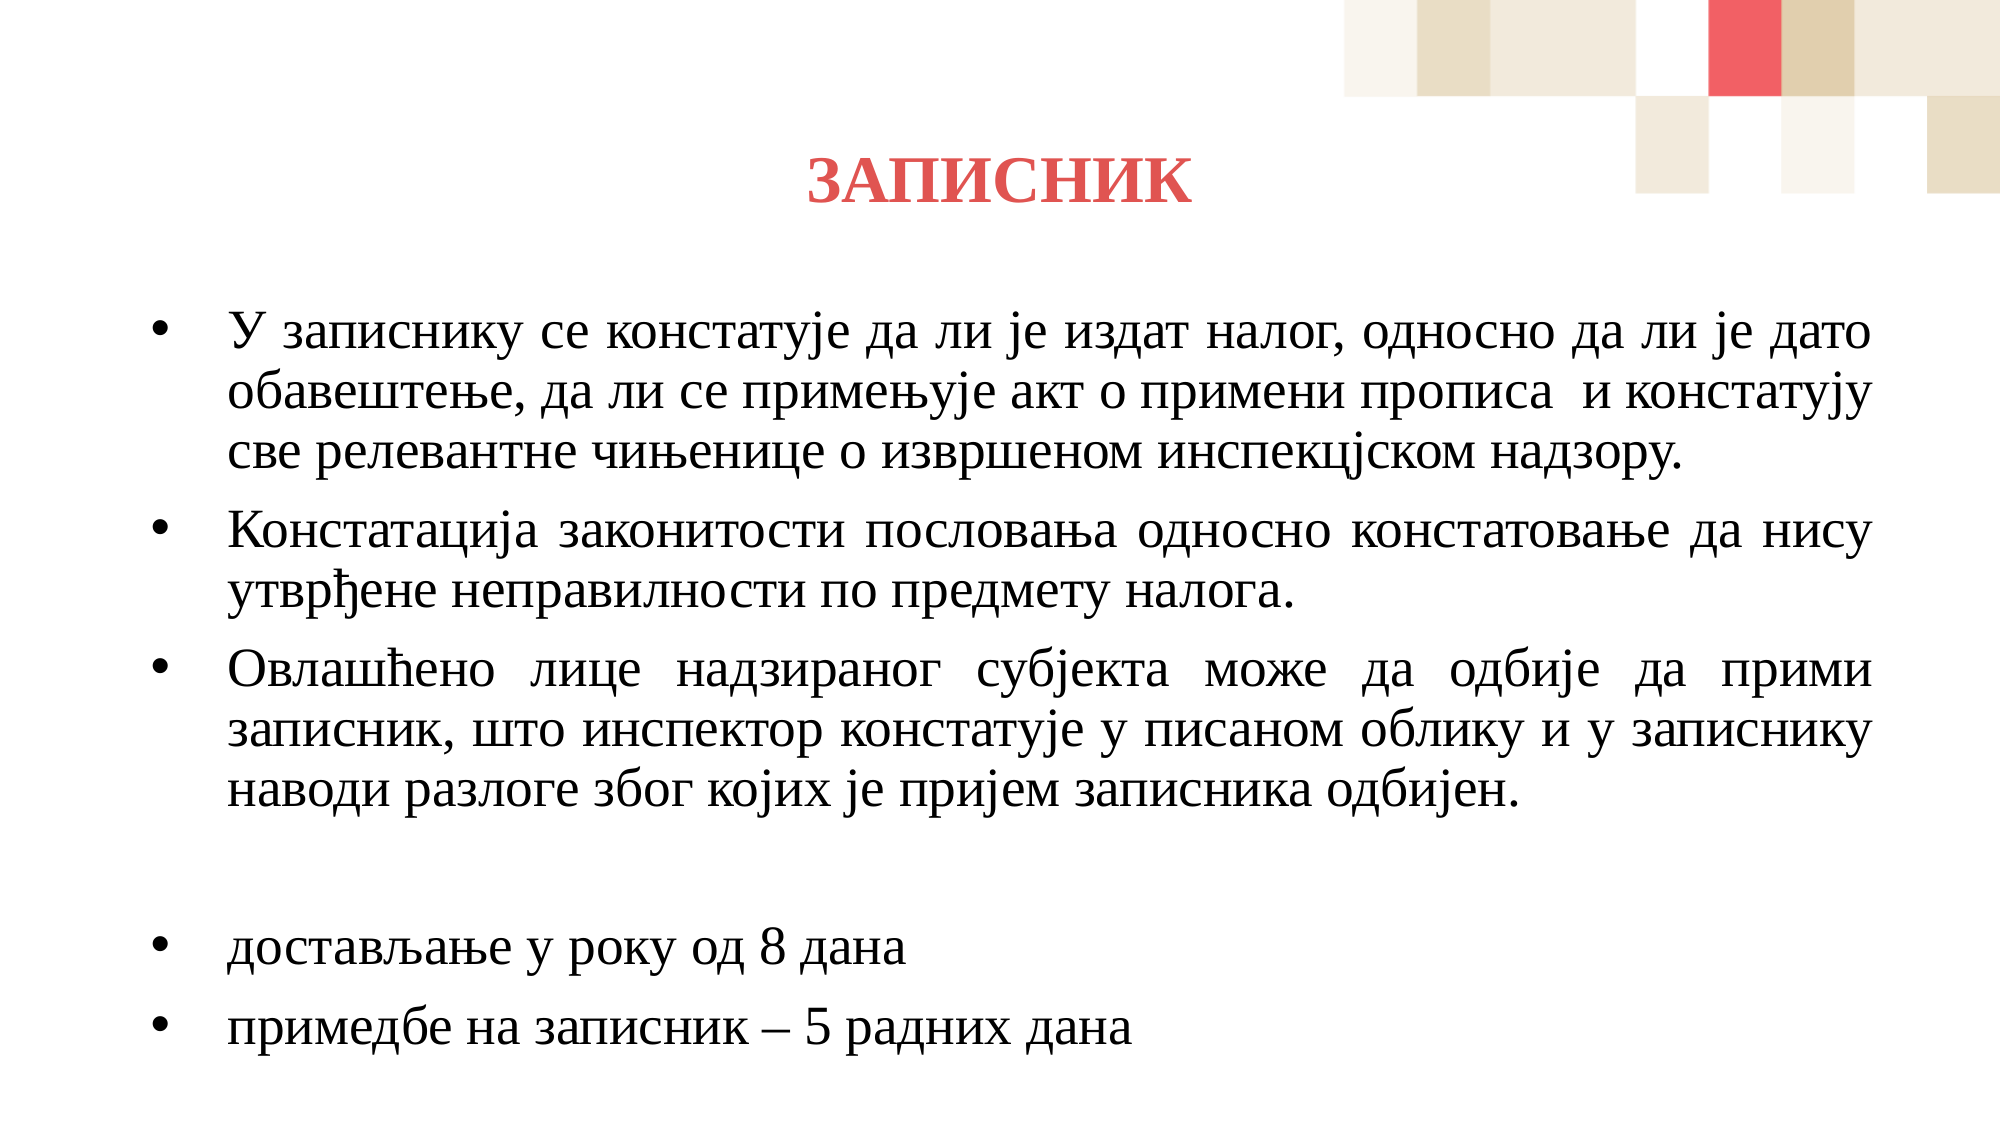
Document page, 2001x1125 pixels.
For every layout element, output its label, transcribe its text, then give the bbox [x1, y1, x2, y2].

list У записнику се констатује да ли је издат налог, односно да ли је дато обавештење, да ли се примењује акт о примени прописа и констатују све релевантне чињенице о извршеном инспекцјском надзору. Констатација законитости пословања односно констатовање да нису утврђене неправилности по предмету налога. Овлашћено лице надзираног субјекта може да одбије да прими записник, што инспектор констатује у писаном облику и у записнику наводи разлоге због којих је пријем записника одбијен. достављање у року од 8 дана примедбе на записник – 5 радних дана [135, 293, 1890, 1073]
picture [0, 0, 2000, 1125]
title ЗАПИСНИК [122, 136, 1877, 267]
